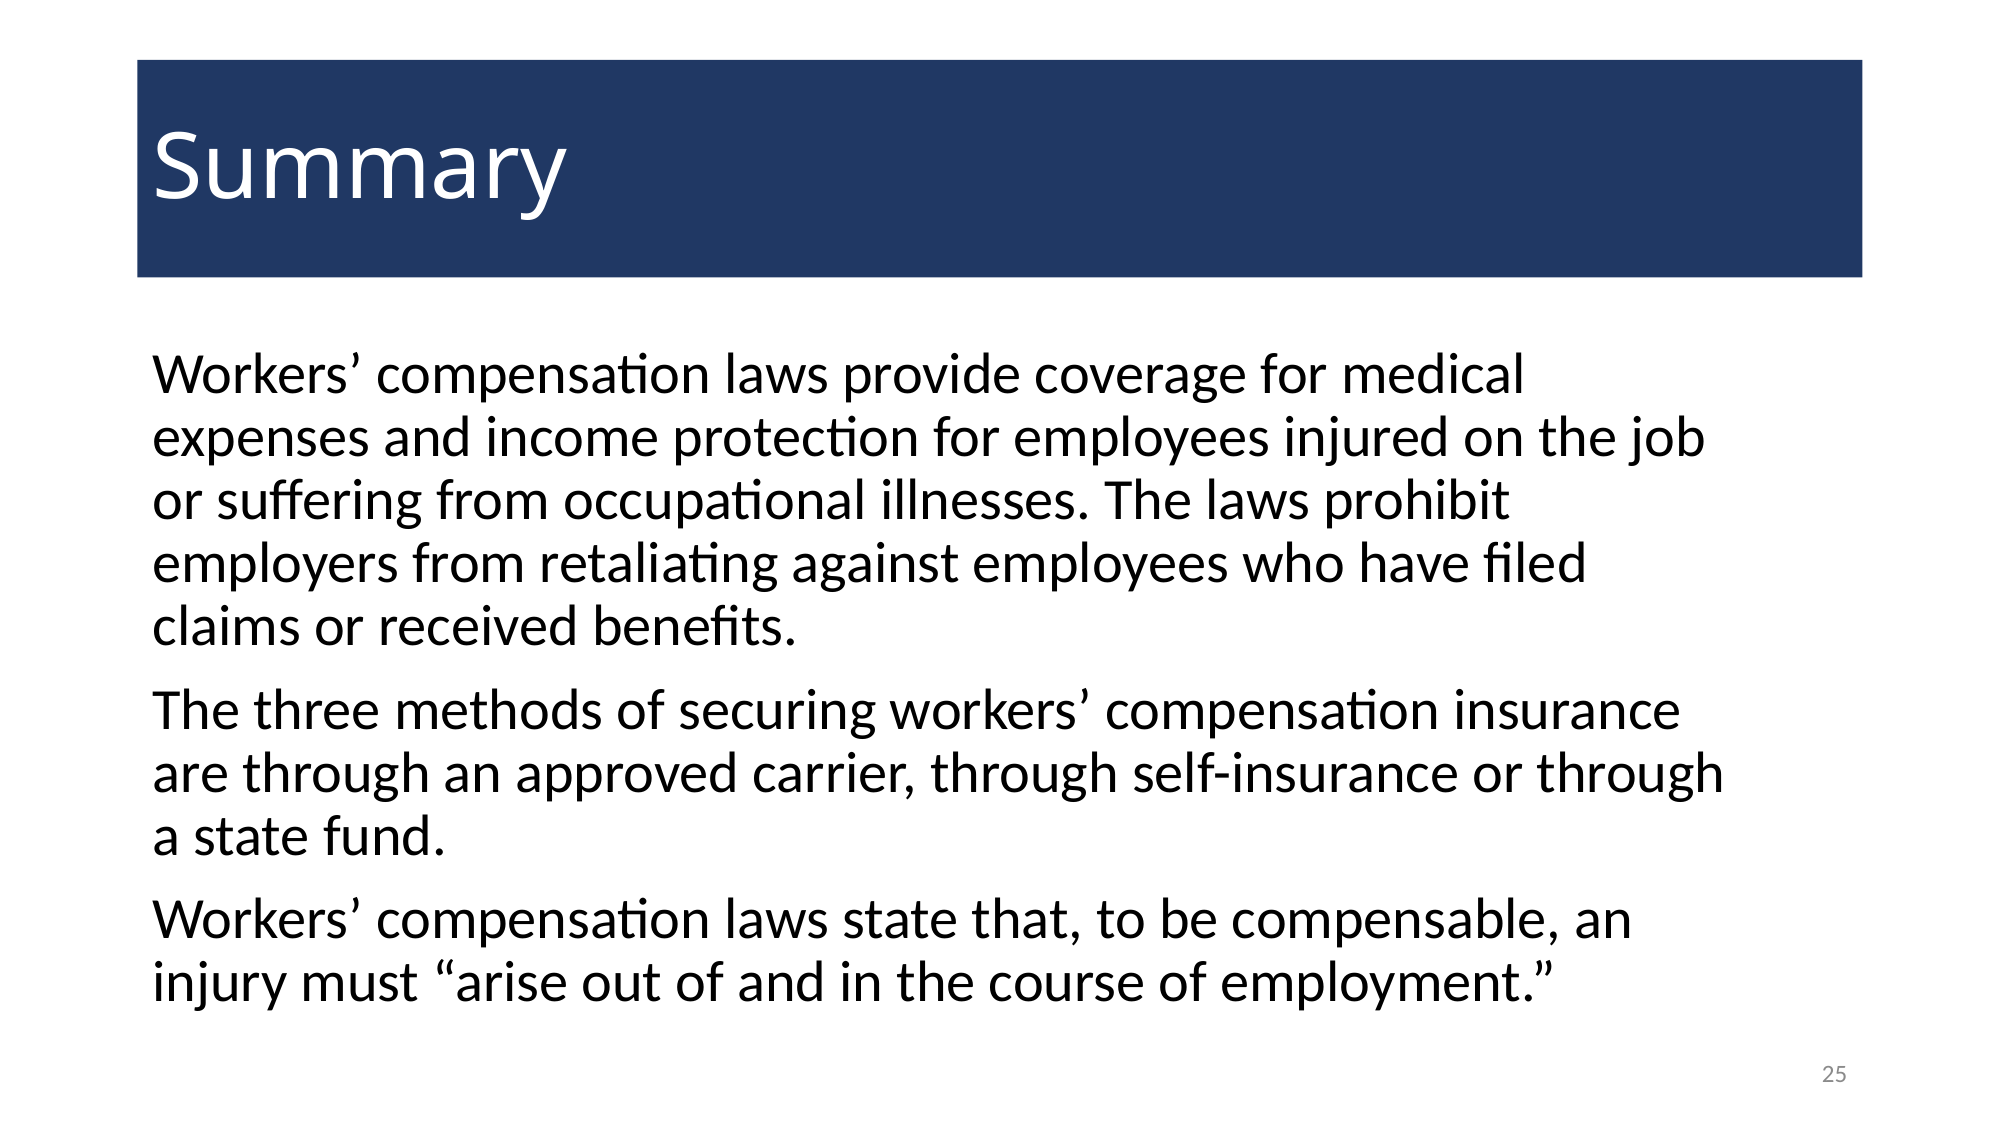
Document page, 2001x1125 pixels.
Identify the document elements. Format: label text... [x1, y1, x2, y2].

slide_number 25 [1755, 1042, 1863, 1103]
title Summary [137, 59, 1863, 278]
list Workers’ compensation laws provide coverage for medical expenses and income protection for employees injured on the job or suffering from occupational illnesses. The laws prohibit employers from retaliating against employees who have filed claims or received benefits. The three methods of securing workers’ compensation insurance are through an approved carrier, through self-insurance or through a state fund. Workers’ compensation laws state that, to be compensable, an injury must “arise out of and in the course of employment.” [137, 335, 1755, 1125]
